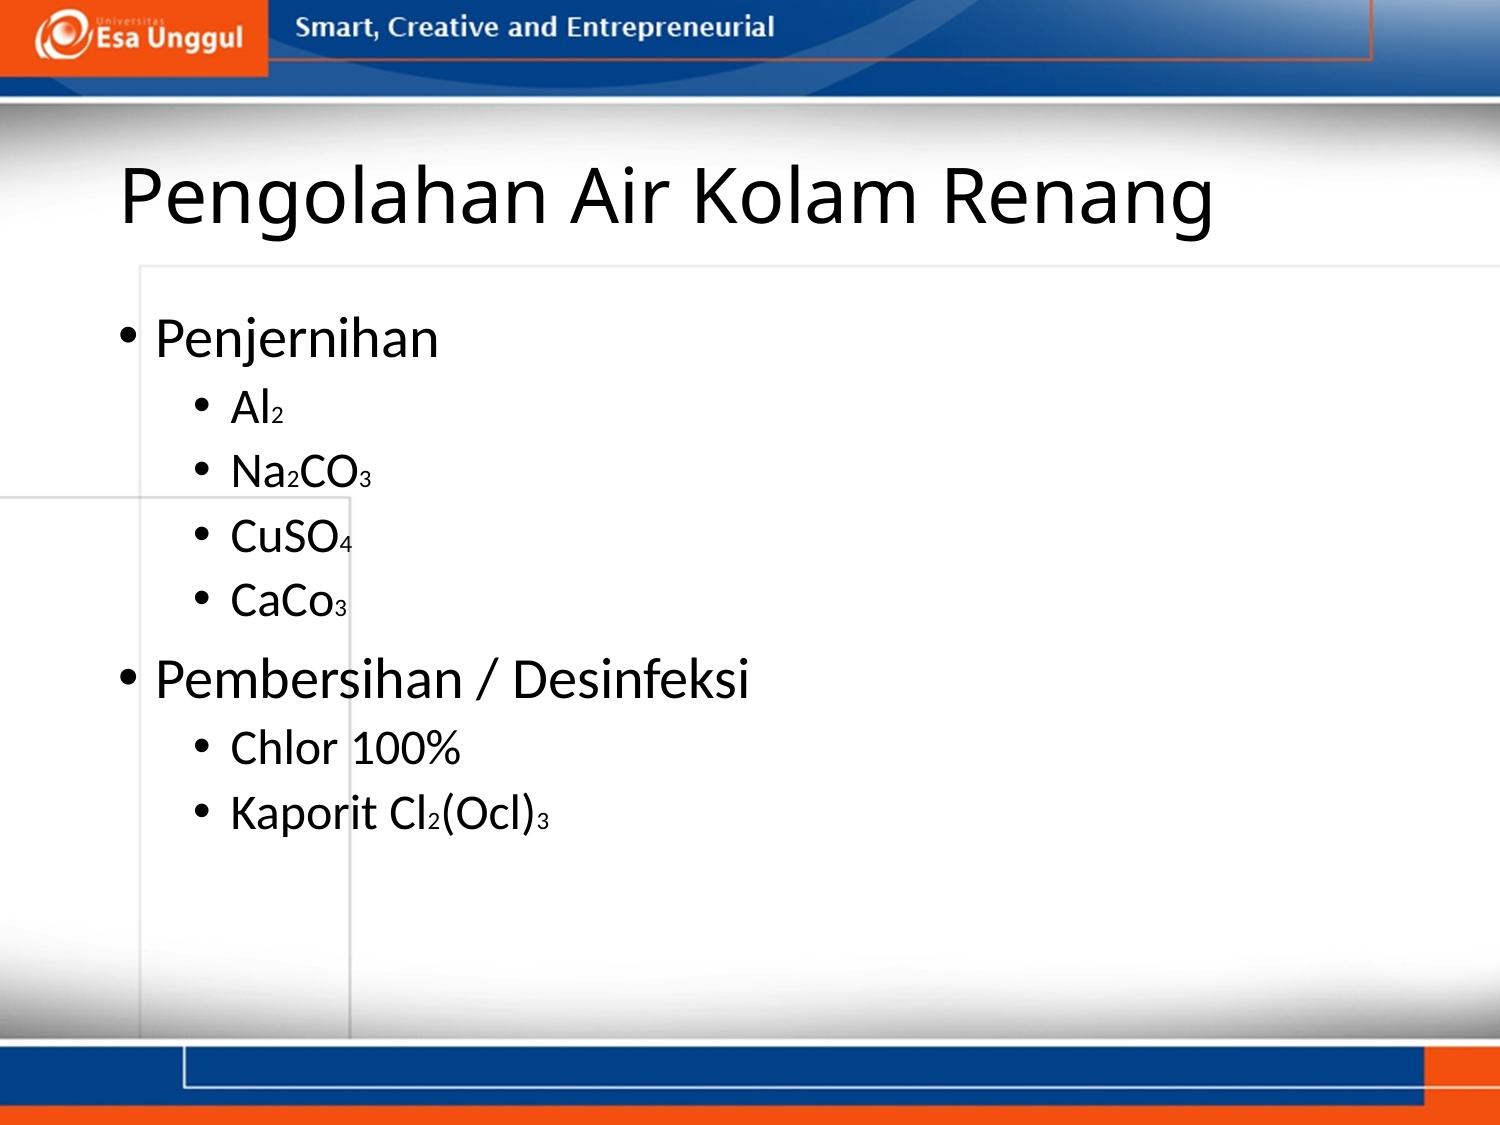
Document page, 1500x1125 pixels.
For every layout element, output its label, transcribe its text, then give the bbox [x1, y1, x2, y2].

list Penjernihan Al2 Na2CO3 CuSO4 CaCo3 Pembersihan / Desinfeksi Chlor 100% Kaporit Cl2(Ocl)3 [103, 299, 1397, 1014]
title Pengolahan Air Kolam Renang [103, 120, 1397, 278]
picture [0, 0, 1500, 1125]
